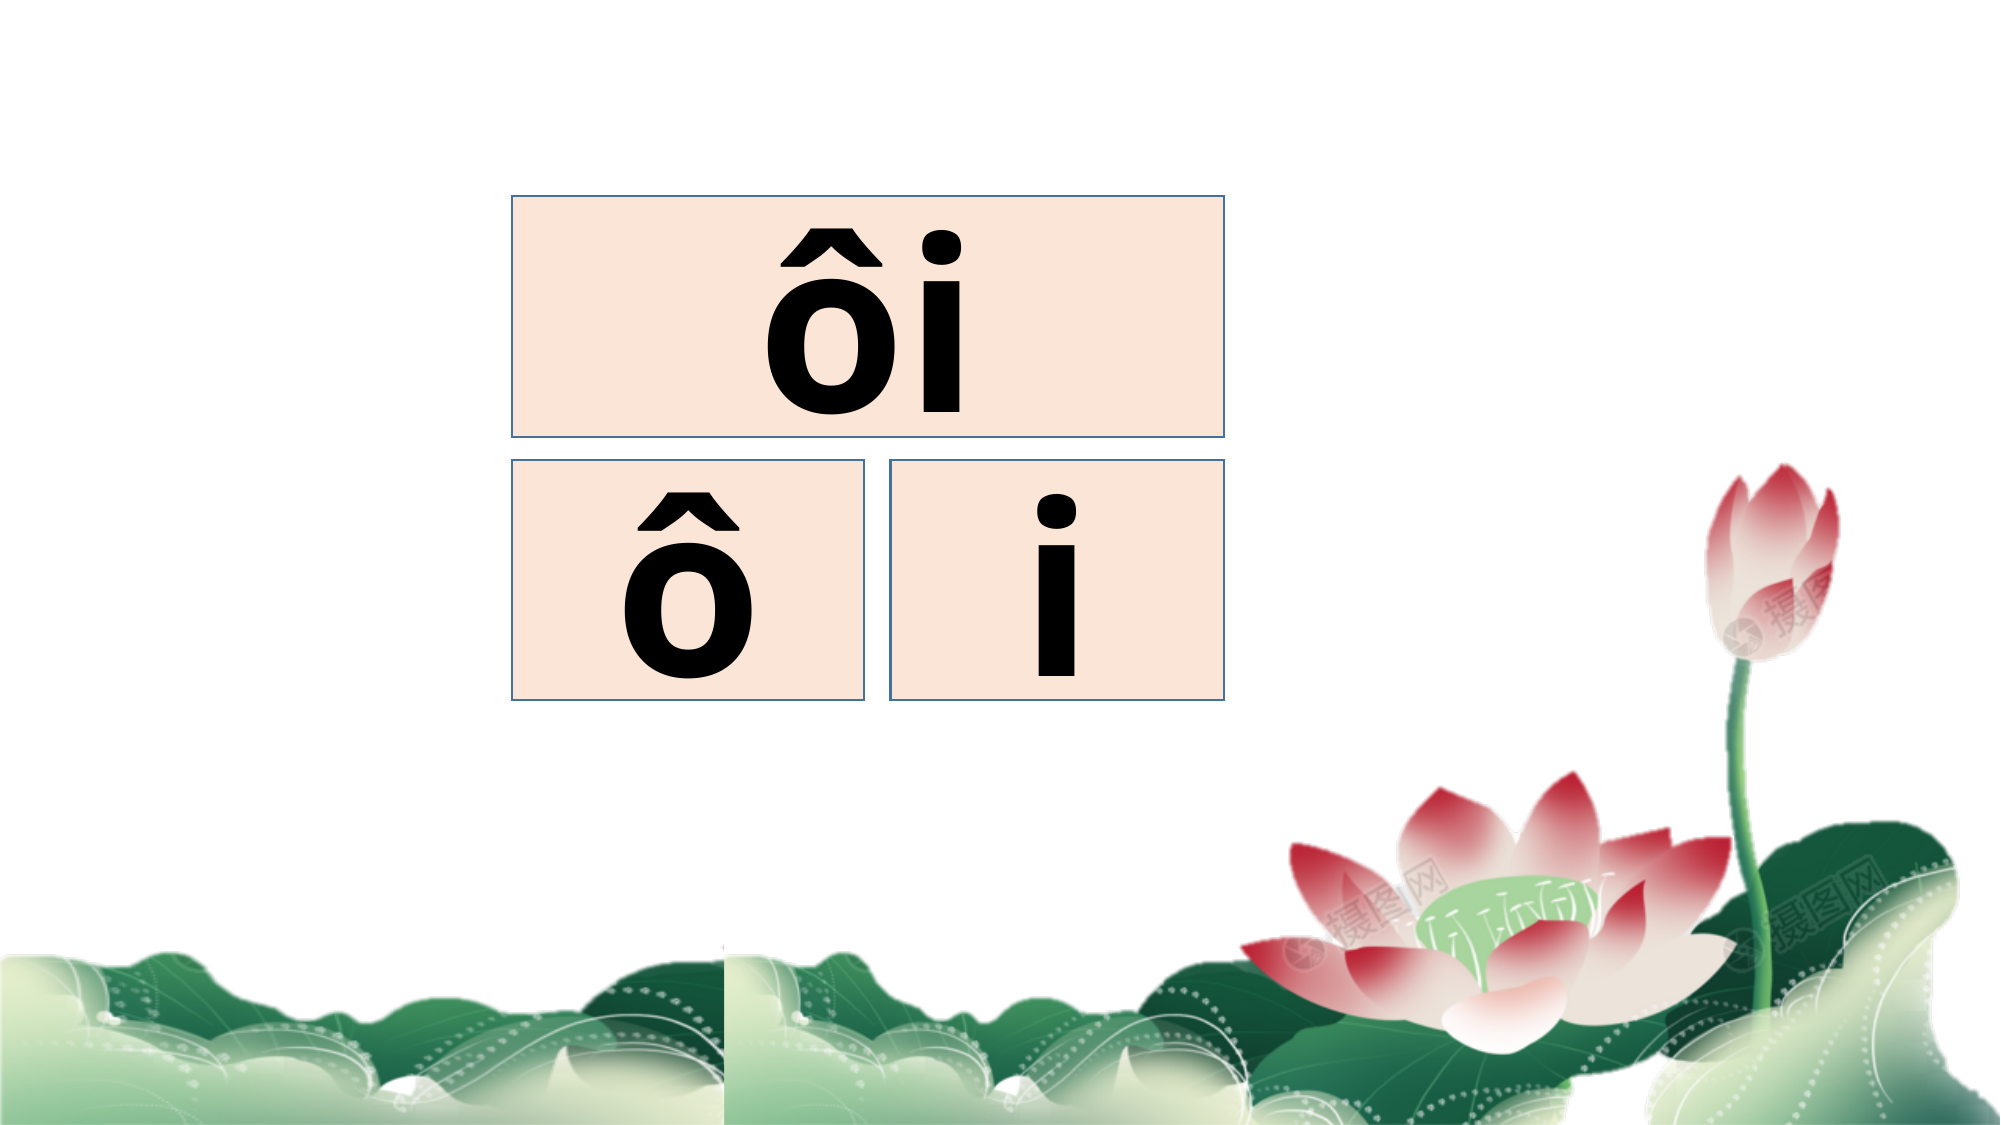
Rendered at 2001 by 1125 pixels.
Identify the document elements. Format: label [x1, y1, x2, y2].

text_box [512, 195, 1224, 701]
picture [0, 448, 2000, 1125]
